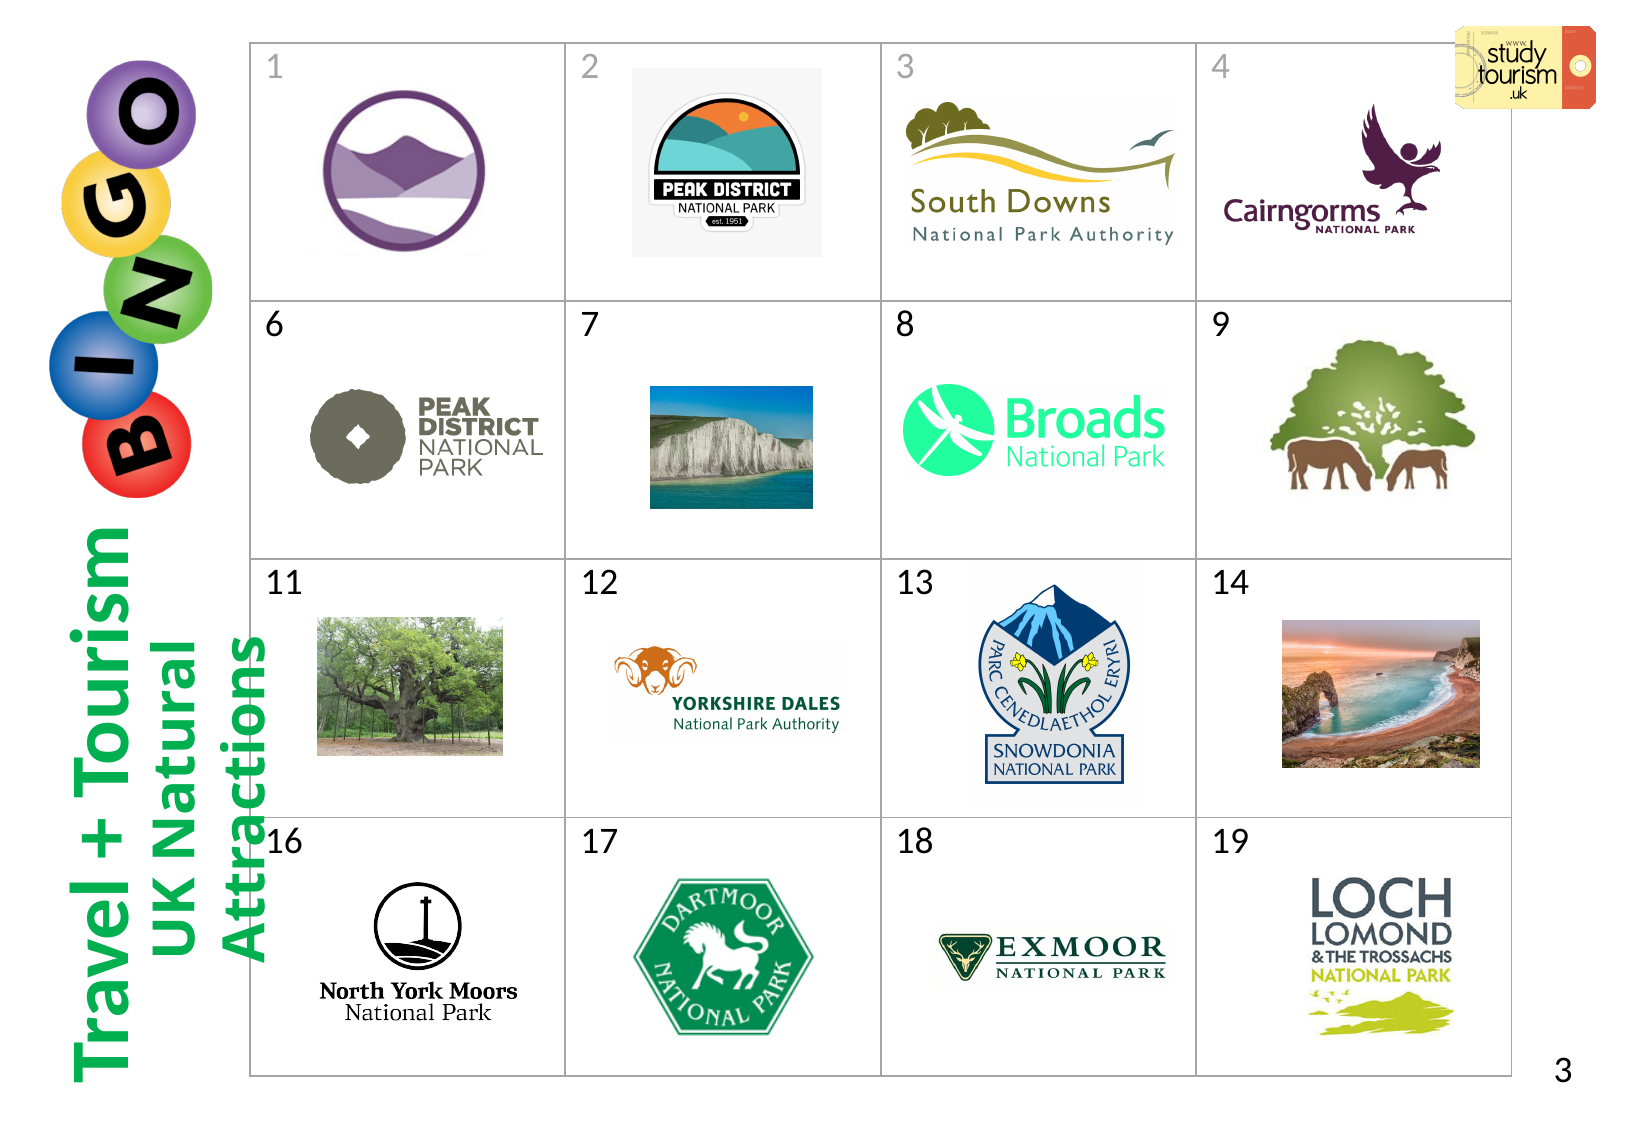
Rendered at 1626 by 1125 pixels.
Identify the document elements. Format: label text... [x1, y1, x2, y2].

picture [906, 102, 1175, 245]
text_box Travel + Tourism [38, 419, 153, 1099]
table_cell 6 [251, 302, 564, 558]
table_header 2 [566, 44, 880, 300]
picture [632, 68, 822, 257]
table_cell 19 [1197, 818, 1511, 1075]
table_header 3 [882, 44, 1195, 300]
table_cell 12 [566, 560, 880, 817]
picture [630, 859, 824, 1053]
picture [307, 388, 545, 485]
picture [967, 563, 1140, 807]
picture [294, 840, 533, 1046]
picture [1222, 102, 1442, 234]
table_cell 13 [882, 560, 1195, 817]
picture [1306, 875, 1456, 1037]
table_cell 16 [284, 818, 564, 1075]
table_cell 18 [882, 818, 1195, 1075]
picture [933, 925, 1172, 988]
text_box 3 [1539, 1038, 1625, 1098]
text_box UK Natural Attractions [128, 508, 284, 1091]
picture [0, 61, 511, 497]
picture [1455, 26, 1596, 109]
table_cell 7 [566, 302, 880, 558]
table_cell 17 [566, 818, 880, 1075]
picture [650, 401, 813, 509]
table_cell 9 [1197, 302, 1511, 558]
table_cell 8 [882, 302, 1195, 558]
table_header 1 [251, 44, 564, 300]
picture [650, 386, 813, 404]
table_header 4 [1197, 44, 1511, 300]
picture [317, 617, 503, 756]
picture [1282, 620, 1480, 768]
table_cell 14 [1197, 560, 1511, 817]
picture [608, 641, 846, 738]
picture [1260, 319, 1486, 498]
picture [903, 384, 1165, 476]
table_cell 11 [284, 560, 564, 817]
